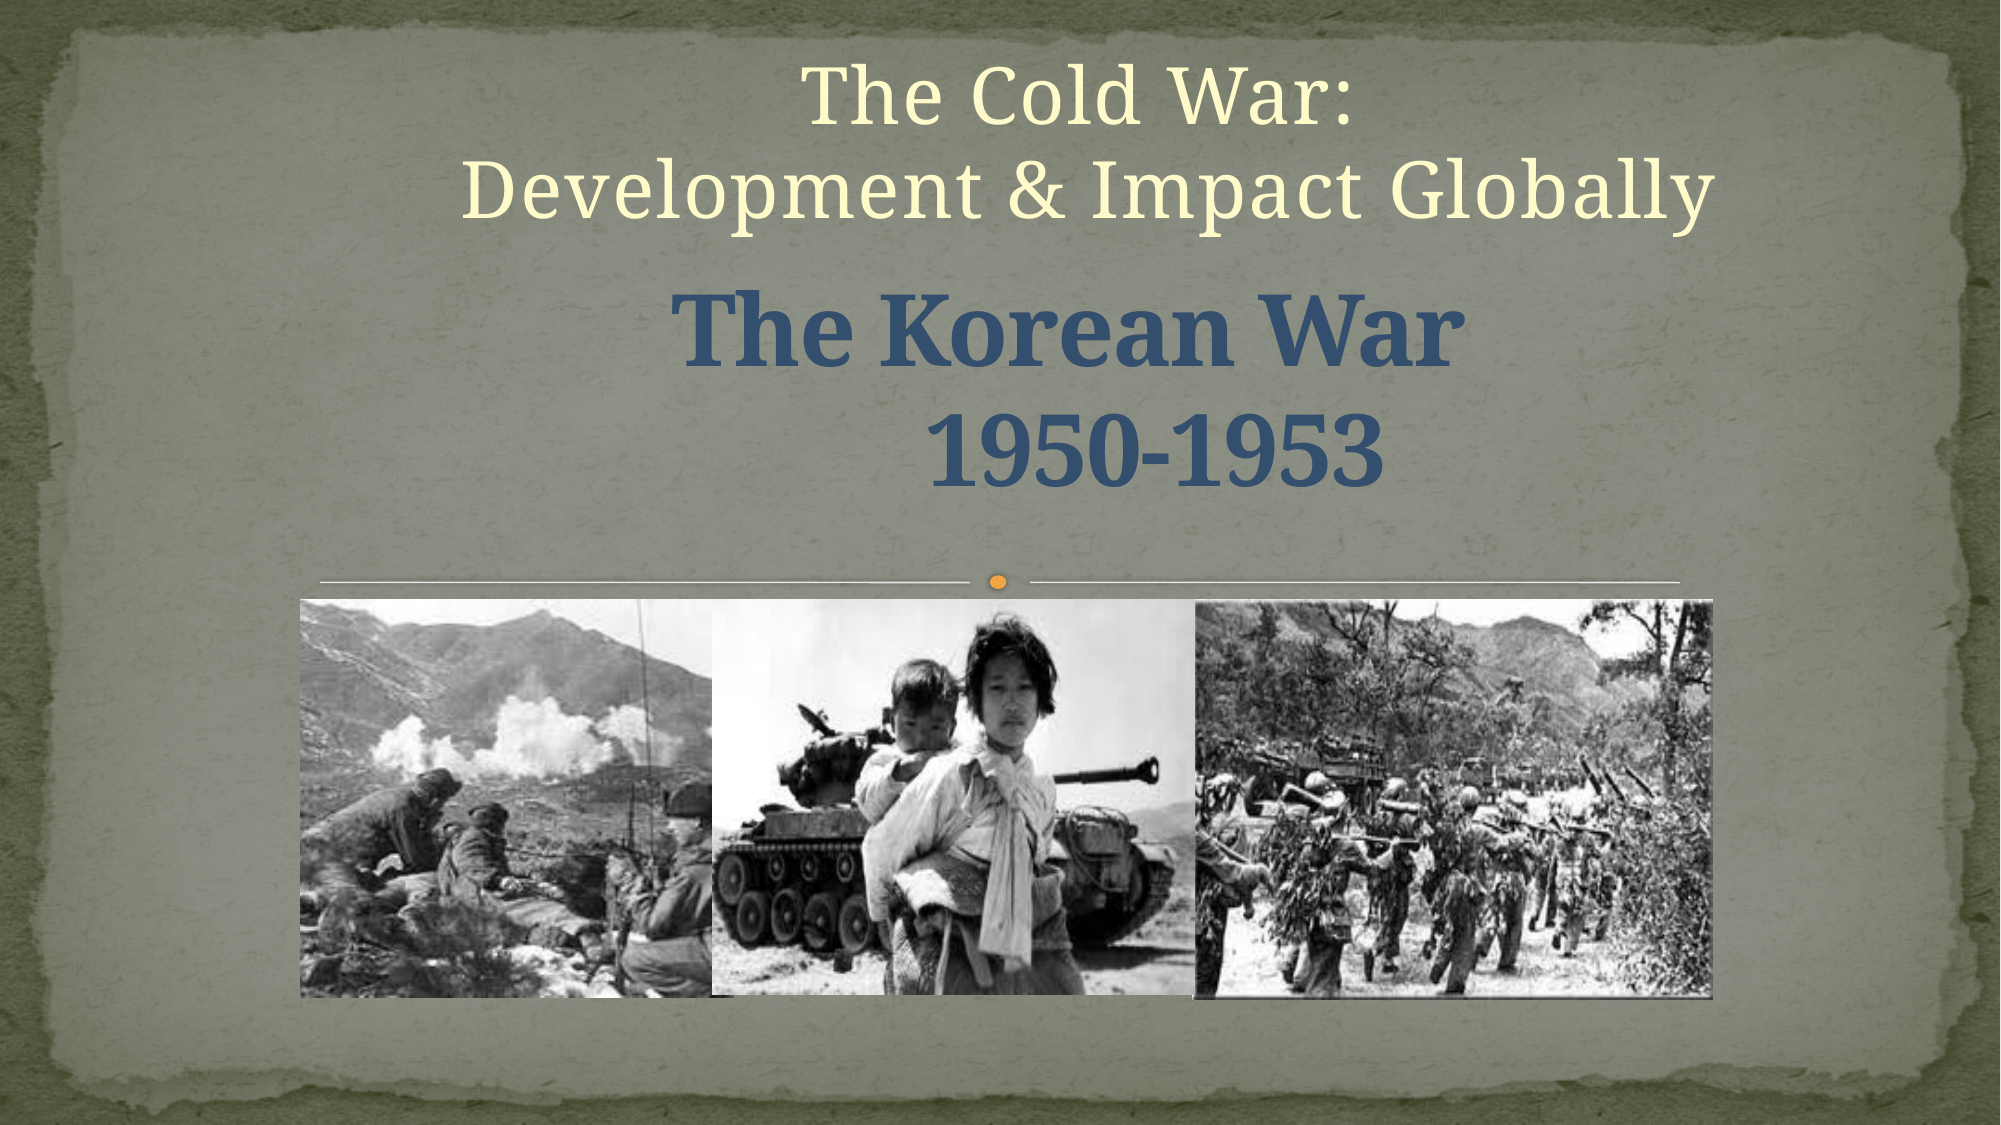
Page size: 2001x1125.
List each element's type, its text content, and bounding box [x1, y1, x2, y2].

subtitle The Cold War: Development & Impact Globally [287, 37, 1751, 363]
picture [300, 599, 1713, 1000]
title The Korean War 1950-1953 [474, 199, 1538, 514]
